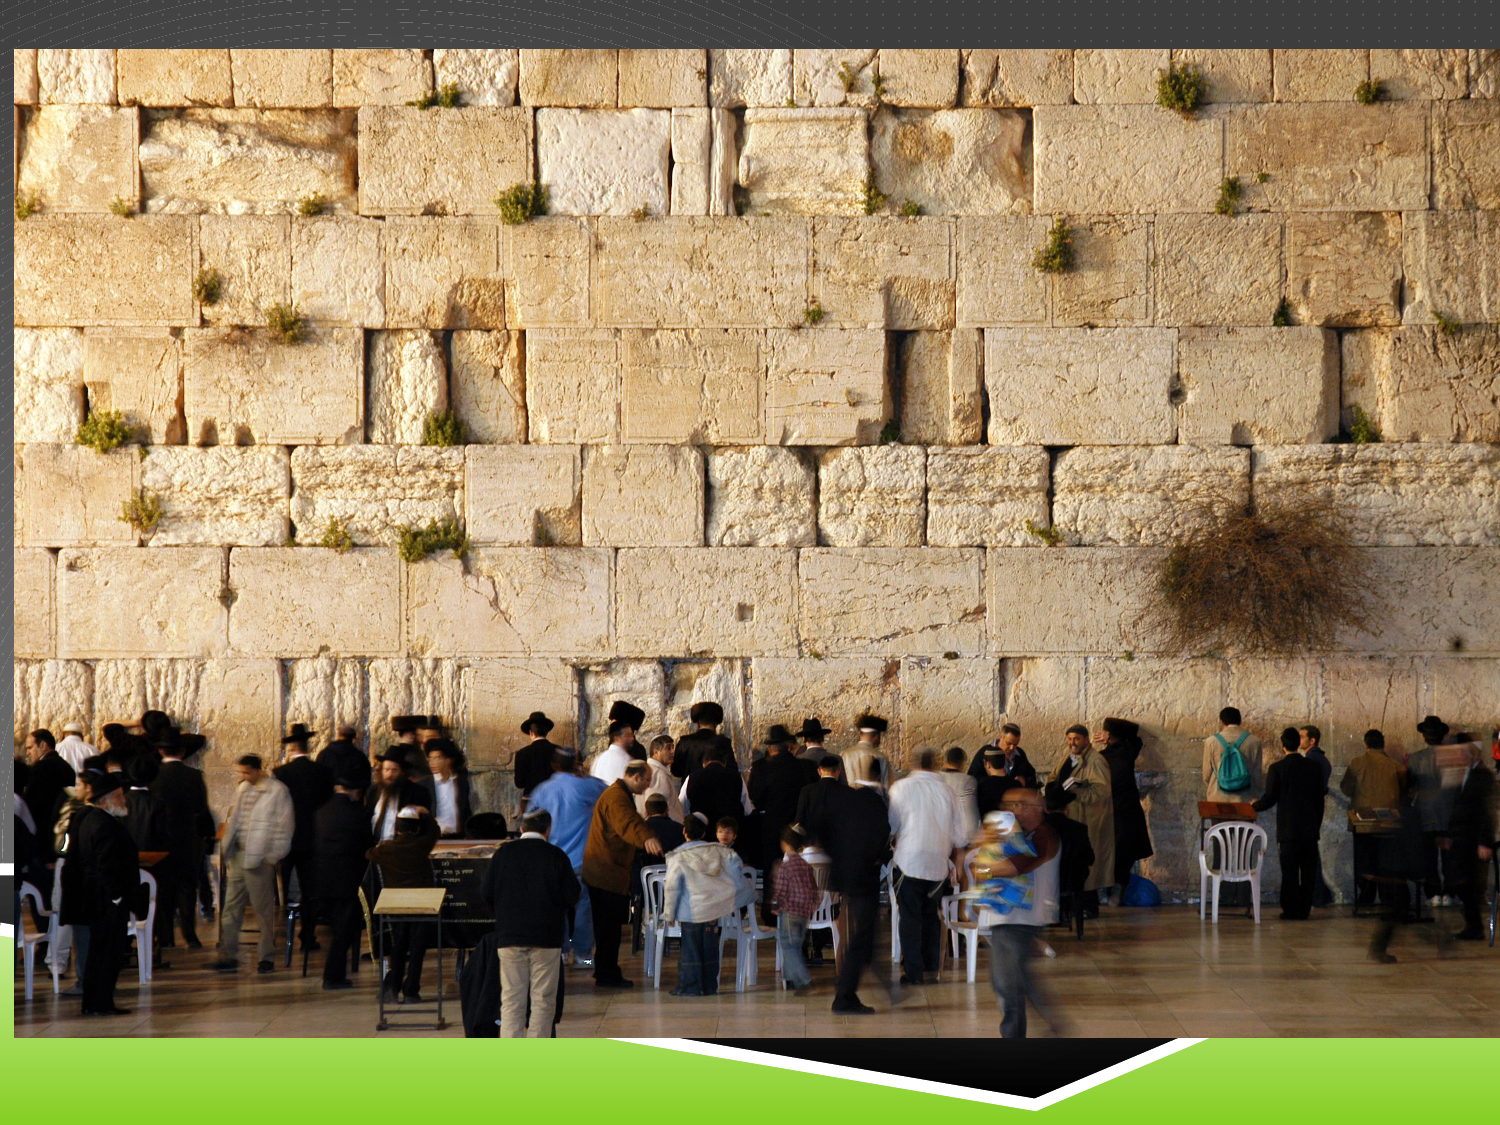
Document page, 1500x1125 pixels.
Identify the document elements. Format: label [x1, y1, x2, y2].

picture [14, 49, 1500, 1038]
